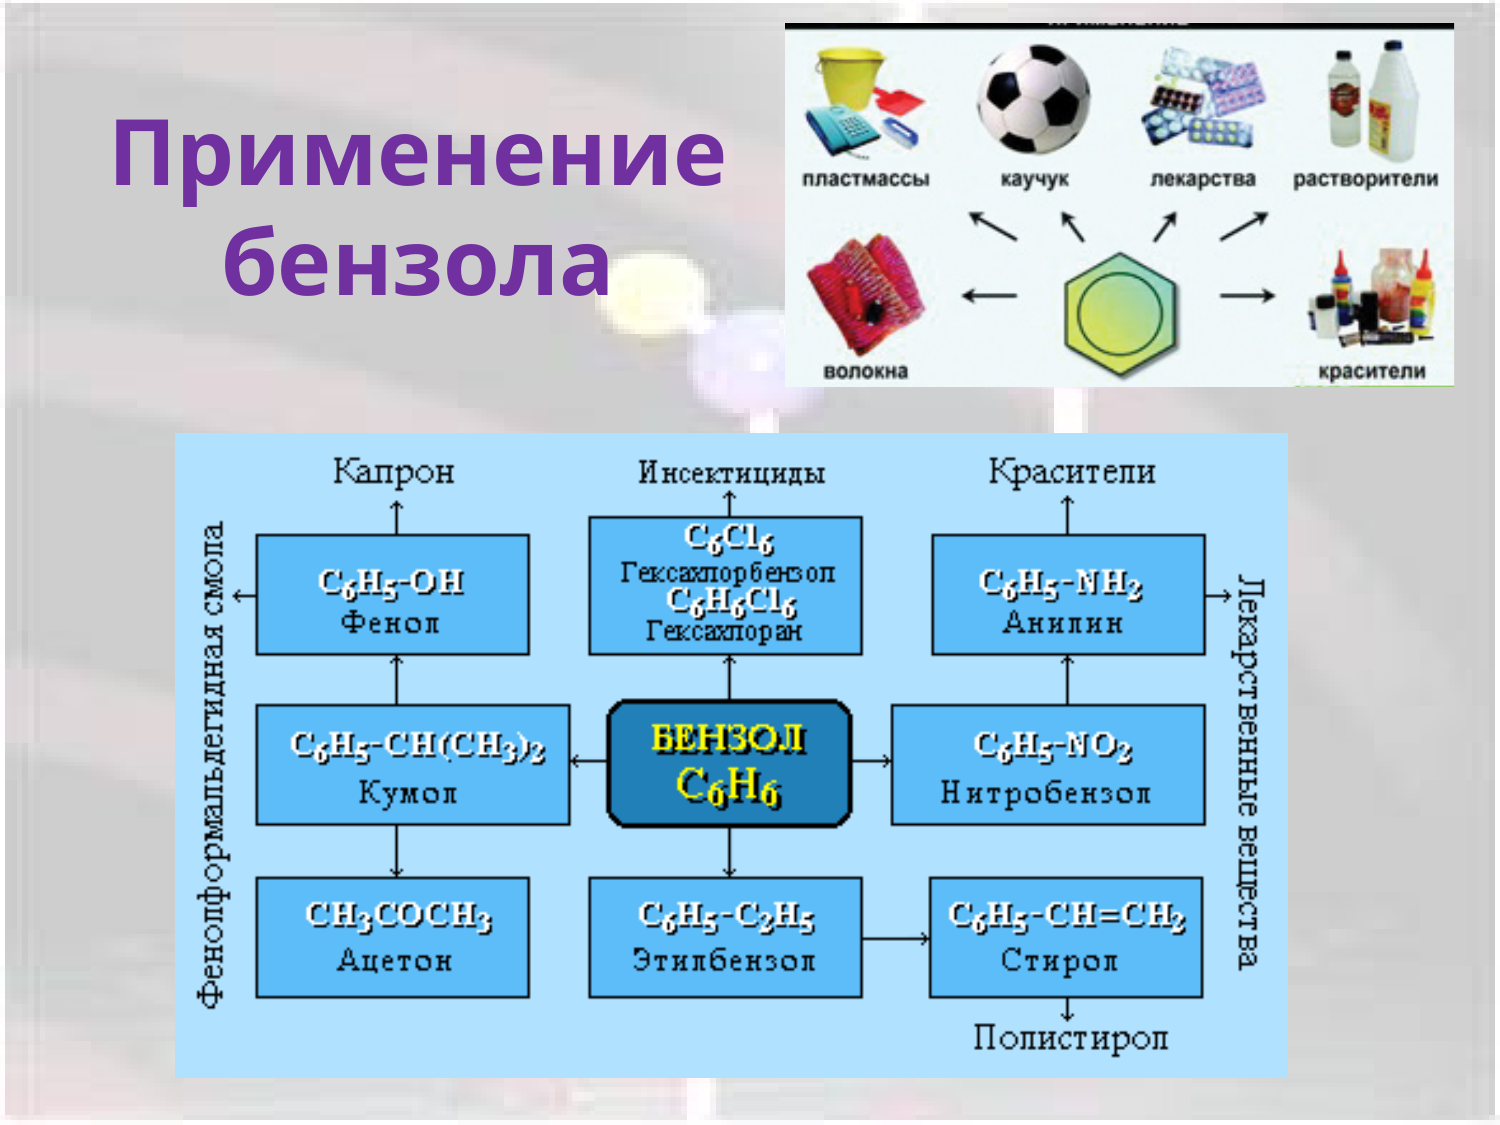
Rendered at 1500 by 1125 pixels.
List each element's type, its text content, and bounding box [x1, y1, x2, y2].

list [784, 23, 1455, 387]
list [175, 433, 1288, 1079]
title Применение бензола [75, 45, 762, 364]
picture [0, 0, 1500, 1125]
